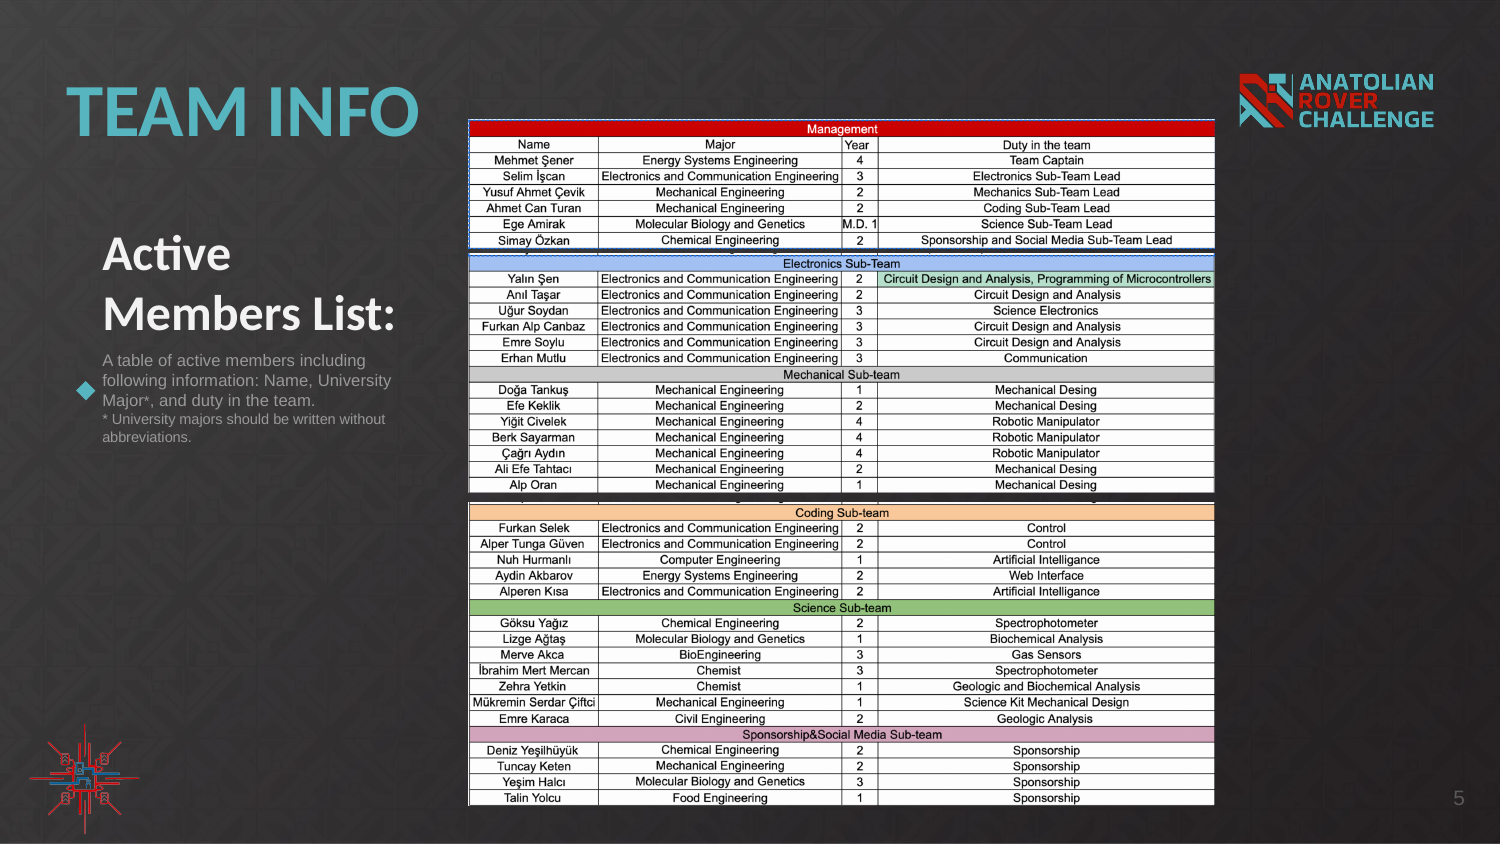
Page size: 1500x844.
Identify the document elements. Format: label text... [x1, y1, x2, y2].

text_box A table of active members including following information: Name, University Major*, and duty in the team. * University majors should be written without abbreviations. [87, 335, 417, 460]
slide_number 5 [1389, 764, 1480, 830]
text_box [76, 381, 96, 401]
picture [0, 0, 1500, 844]
text_box TEAM INFO [51, 72, 1449, 167]
text_box Active Members List: [87, 205, 417, 335]
